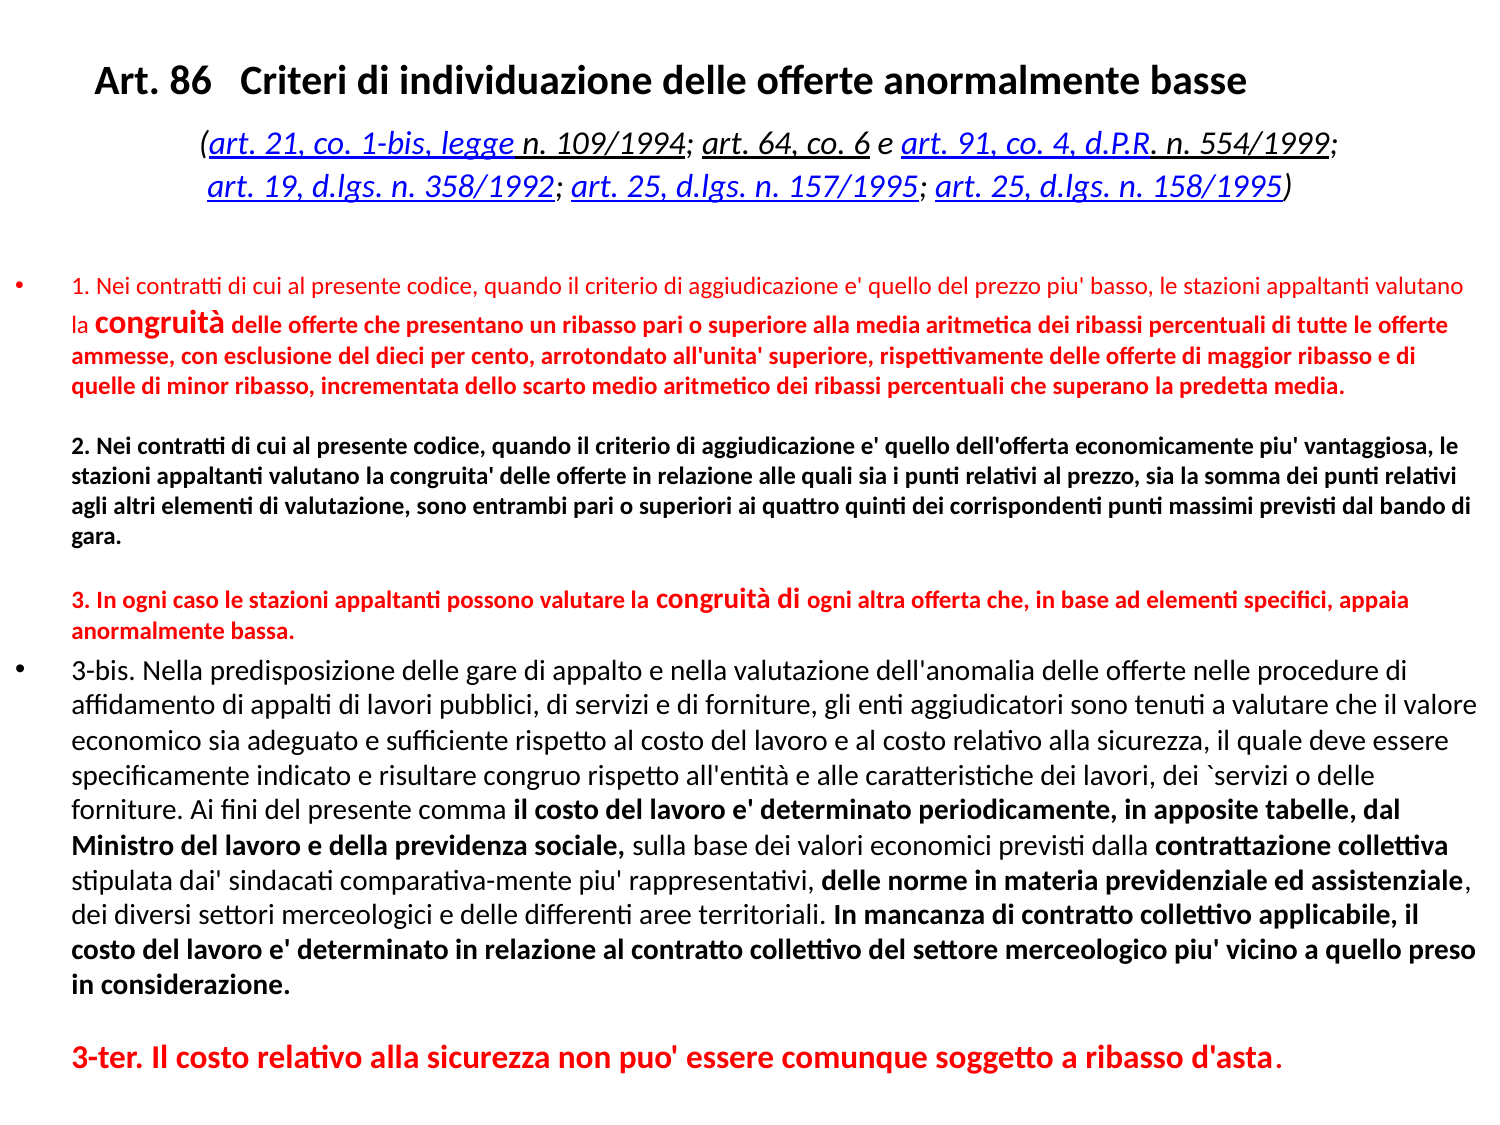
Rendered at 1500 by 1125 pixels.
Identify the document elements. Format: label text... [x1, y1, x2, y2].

list 1. Nei contratti di cui al presente codice, quando il criterio di aggiudicazione e' quello del prezzo piu' basso, le stazioni appaltanti valutano la congruità delle offerte che presentano un ribasso pari o superiore alla media aritmetica dei ribassi percentuali di tutte le offerte ammesse, con esclusione del dieci per cento, arrotondato all'unita' superiore, rispettivamente delle offerte di maggior ribasso e di quelle di minor ribasso, incrementata dello scarto medio aritmetico dei ribassi percentuali che superano la predetta media. 2. Nei contratti di cui al presente codice, quando il criterio di aggiudicazione e' quello dell'offerta economicamente piu' vantaggiosa, le stazioni appaltanti valutano la congruita' delle offerte in relazione alle quali sia i punti relativi al prezzo, sia la somma dei punti relativi agli altri elementi di valutazione, sono entrambi pari o superiori ai quattro quinti dei corrispondenti punti massimi previsti dal bando di gara. 3. In ogni caso le stazioni appaltanti possono valutare la congruità di ogni altra offerta che, in base ad elementi specifici, appaia anormalmente bassa. 3-bis. Nella predisposizione delle gare di appalto e nella valutazione dell'anomalia delle offerte nelle procedure di affidamento di appalti di lavori pubblici, di servizi e di forniture, gli enti aggiudicatori sono tenuti a valutare che il valore economico sia adeguato e sufficiente rispetto al costo del lavoro e al costo relativo alla sicurezza, il quale deve essere specificamente indicato e risultare congruo rispetto all'entità e alle caratteristiche dei lavori, dei `servizi o delle forniture. Ai fini del presente comma il costo del lavoro e' determinato periodicamente, in apposite tabelle, dal Ministro del lavoro e della previdenza sociale, sulla base dei valori economici previsti dalla contrattazione collettiva stipulata dai' sindacati comparativa-mente piu' rappresentativi, delle norme in materia previdenziale ed assistenziale, dei diversi settori merceologici e delle differenti aree territoriali. In mancanza di contratto collettivo applicabile, il costo del lavoro e' determinato in relazione al contratto collettivo del settore merceologico piu' vicino a quello preso in considerazione. 3-ter. Il costo relativo alla sicurezza non puo' essere comunque soggetto a ribasso d'asta. [0, 262, 1500, 1125]
title Art. 86 Criteri di individuazione delle offerte anormalmente basse (art. 21, co. 1-bis, legge n. 109/1994; art. 64, co. 6 e art. 91, co. 4, d.P.R. n. 554/1999; art. 19, d.lgs. n. 358/1992; art. 25, d.lgs. n. 157/1995; art. 25, d.lgs. n. 158/1995) [75, 70, 1425, 258]
